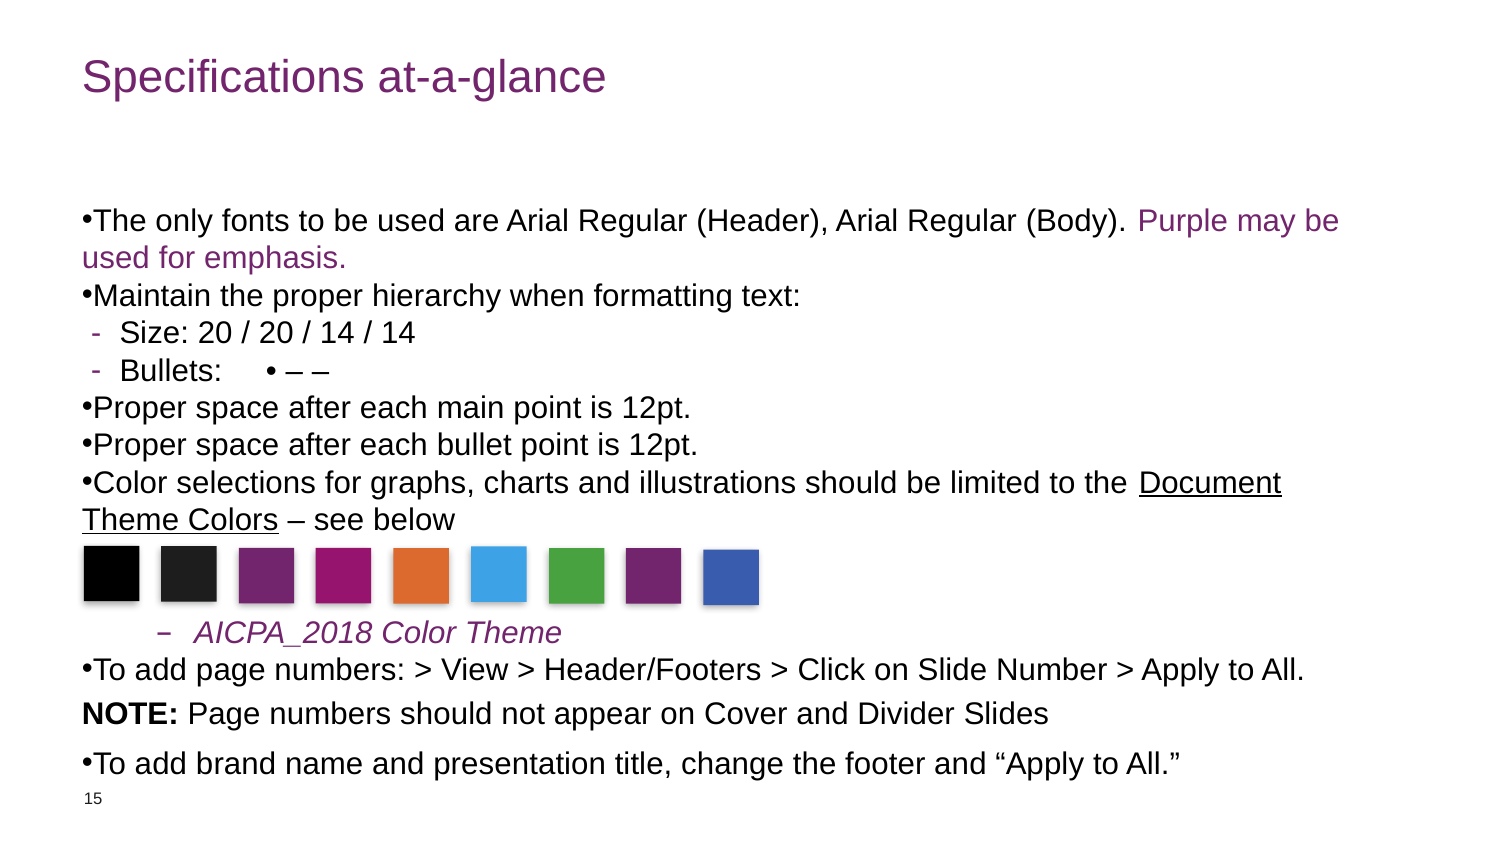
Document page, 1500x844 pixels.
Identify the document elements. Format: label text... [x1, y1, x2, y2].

list The only fonts to be used are Arial Regular (Header), Arial Regular (Body). Purple may be used for emphasis. Maintain the proper hierarchy when formatting text: Size: 20 / 20 / 14 / 14 Bullets: • – – Proper space after each main point is 12pt. Proper space after each bullet point is 12pt. Color selections for graphs, charts and illustrations should be limited to the Document Theme Colors – see below AICPA_2018 Color Theme To add page numbers: > View > Header/Footers > Click on Slide Number > Apply to All. NOTE: Page numbers should not appear on Cover and Divider Slides To add brand name and presentation title, change the footer and “Apply to All.” [81, 199, 1357, 791]
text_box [83, 545, 760, 606]
title Specifications at-a-glance [81, 4, 1357, 102]
slide_number 15 [83, 791, 119, 833]
